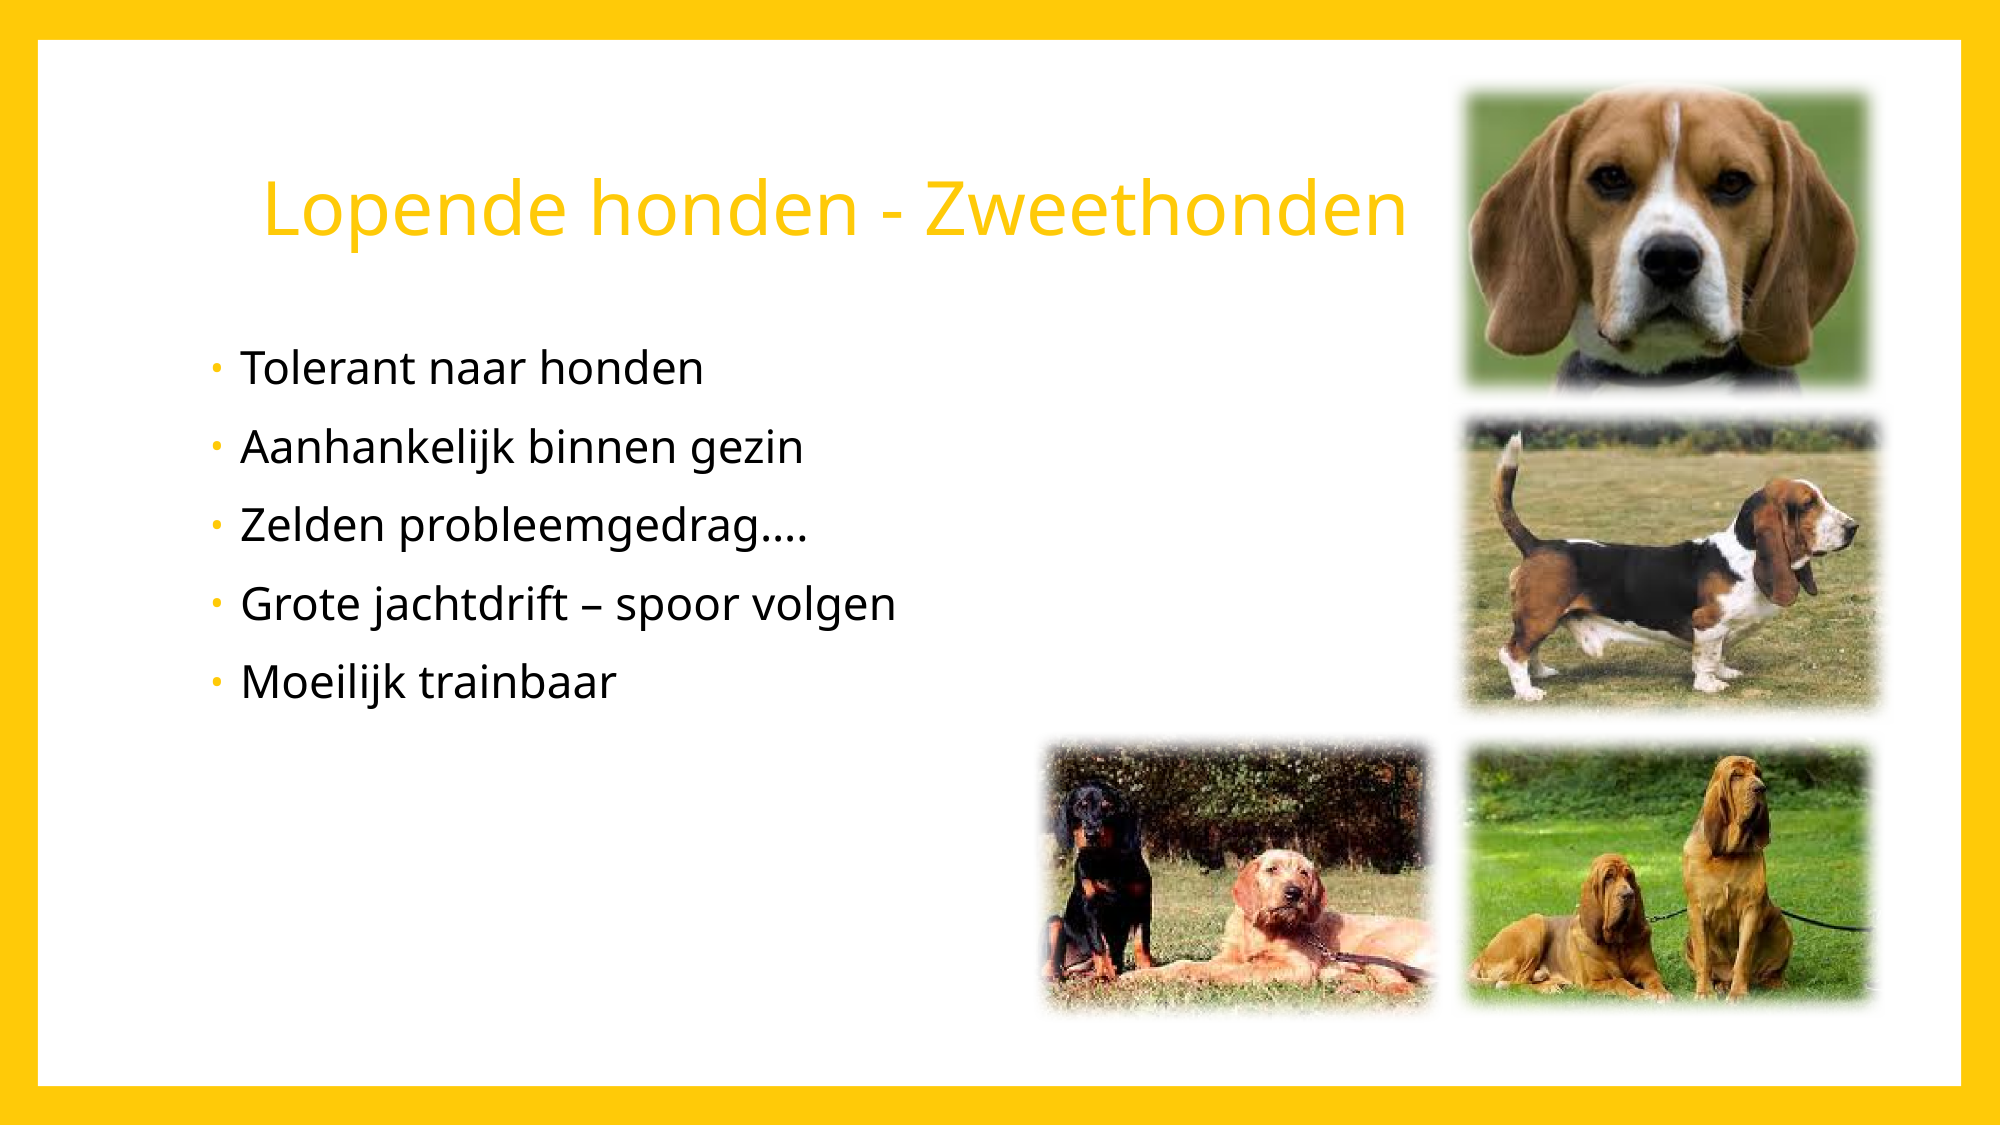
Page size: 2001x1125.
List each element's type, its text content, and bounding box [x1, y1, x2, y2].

picture [1032, 729, 1444, 1024]
list Tolerant naar honden Aanhankelijk binnen gezin Zelden probleemgedrag…. Grote jachtdrift – spoor volgen Moeilijk trainbaar [187, 337, 1443, 1000]
picture [1448, 75, 1894, 725]
picture [1451, 729, 1886, 1020]
title Lopende honden - Zweethonden [187, 99, 1442, 323]
